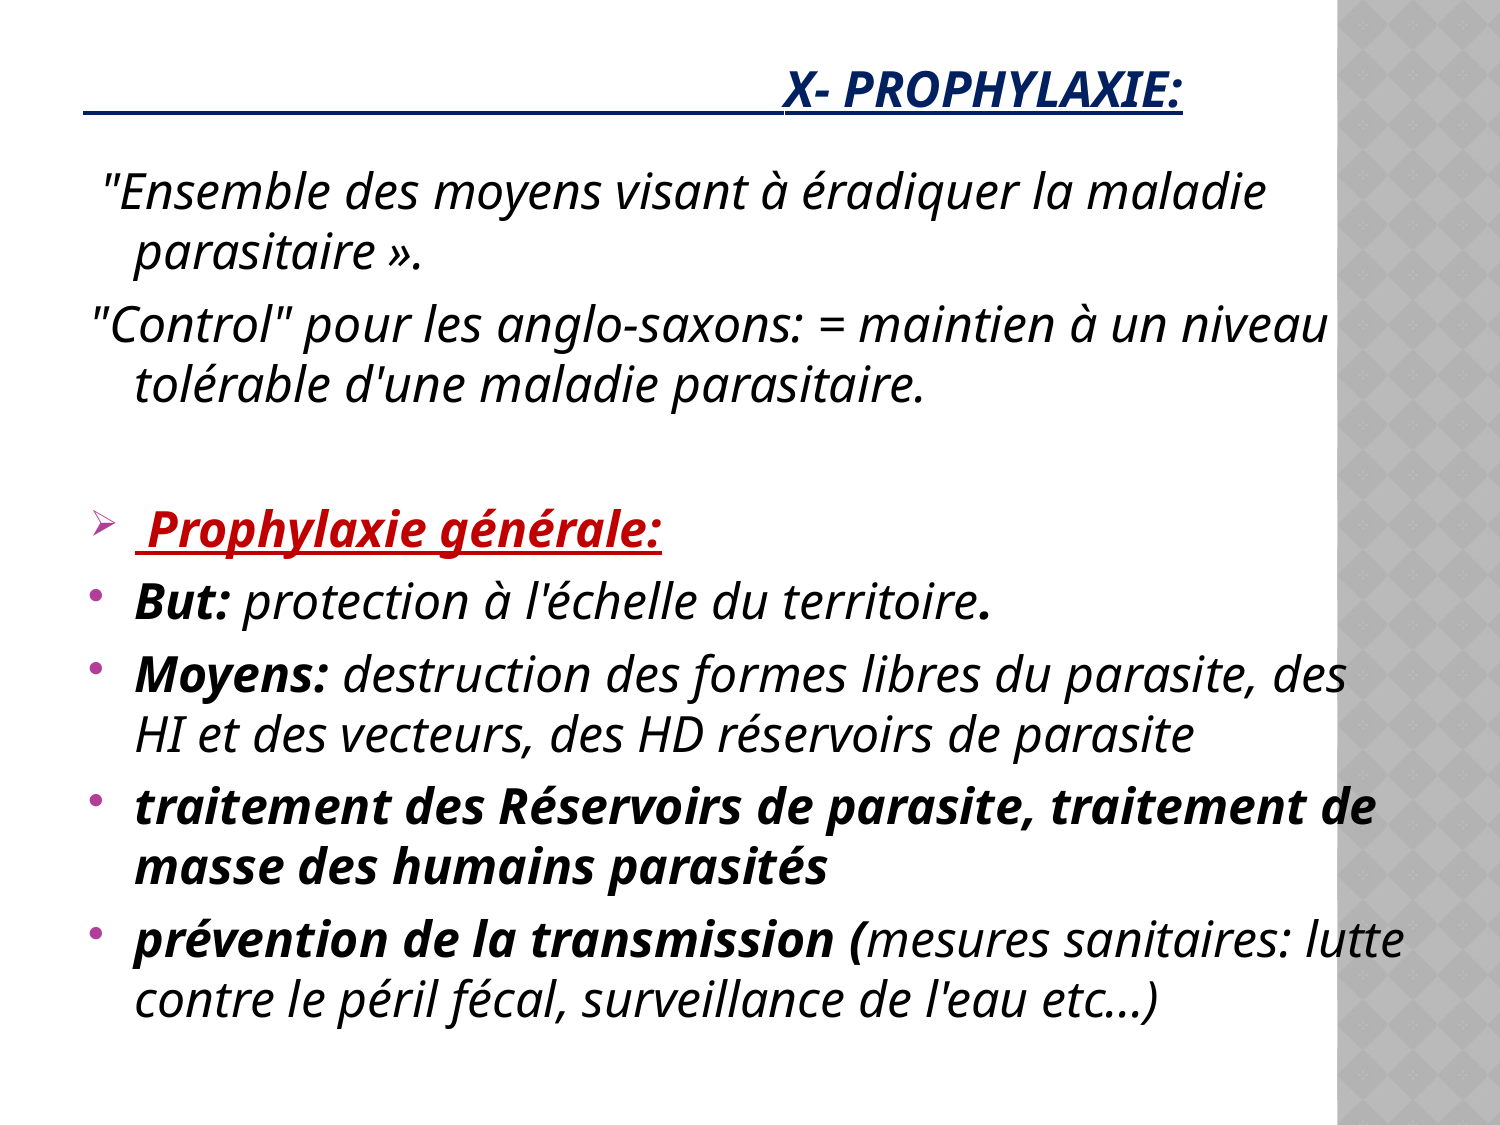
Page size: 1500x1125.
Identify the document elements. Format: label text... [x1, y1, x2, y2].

list "Ensemble des moyens visant à éradiquer la maladie parasitaire ». "Control" pour les anglo-saxons: = maintien à un niveau tolérable d'une maladie parasitaire. Prophylaxie générale: But: protection à l'échelle du territoire. Moyens: destruction des formes libres du parasite, des HI et des vecteurs, des HD réservoirs de parasite traitement des Réservoirs de parasite, traitement de masse des humains parasités prévention de la transmission (mesures sanitaires: lutte contre le péril fécal, surveillance de l'eau etc...) [75, 152, 1425, 1067]
title X- Prophylaxie: [75, 45, 1425, 118]
